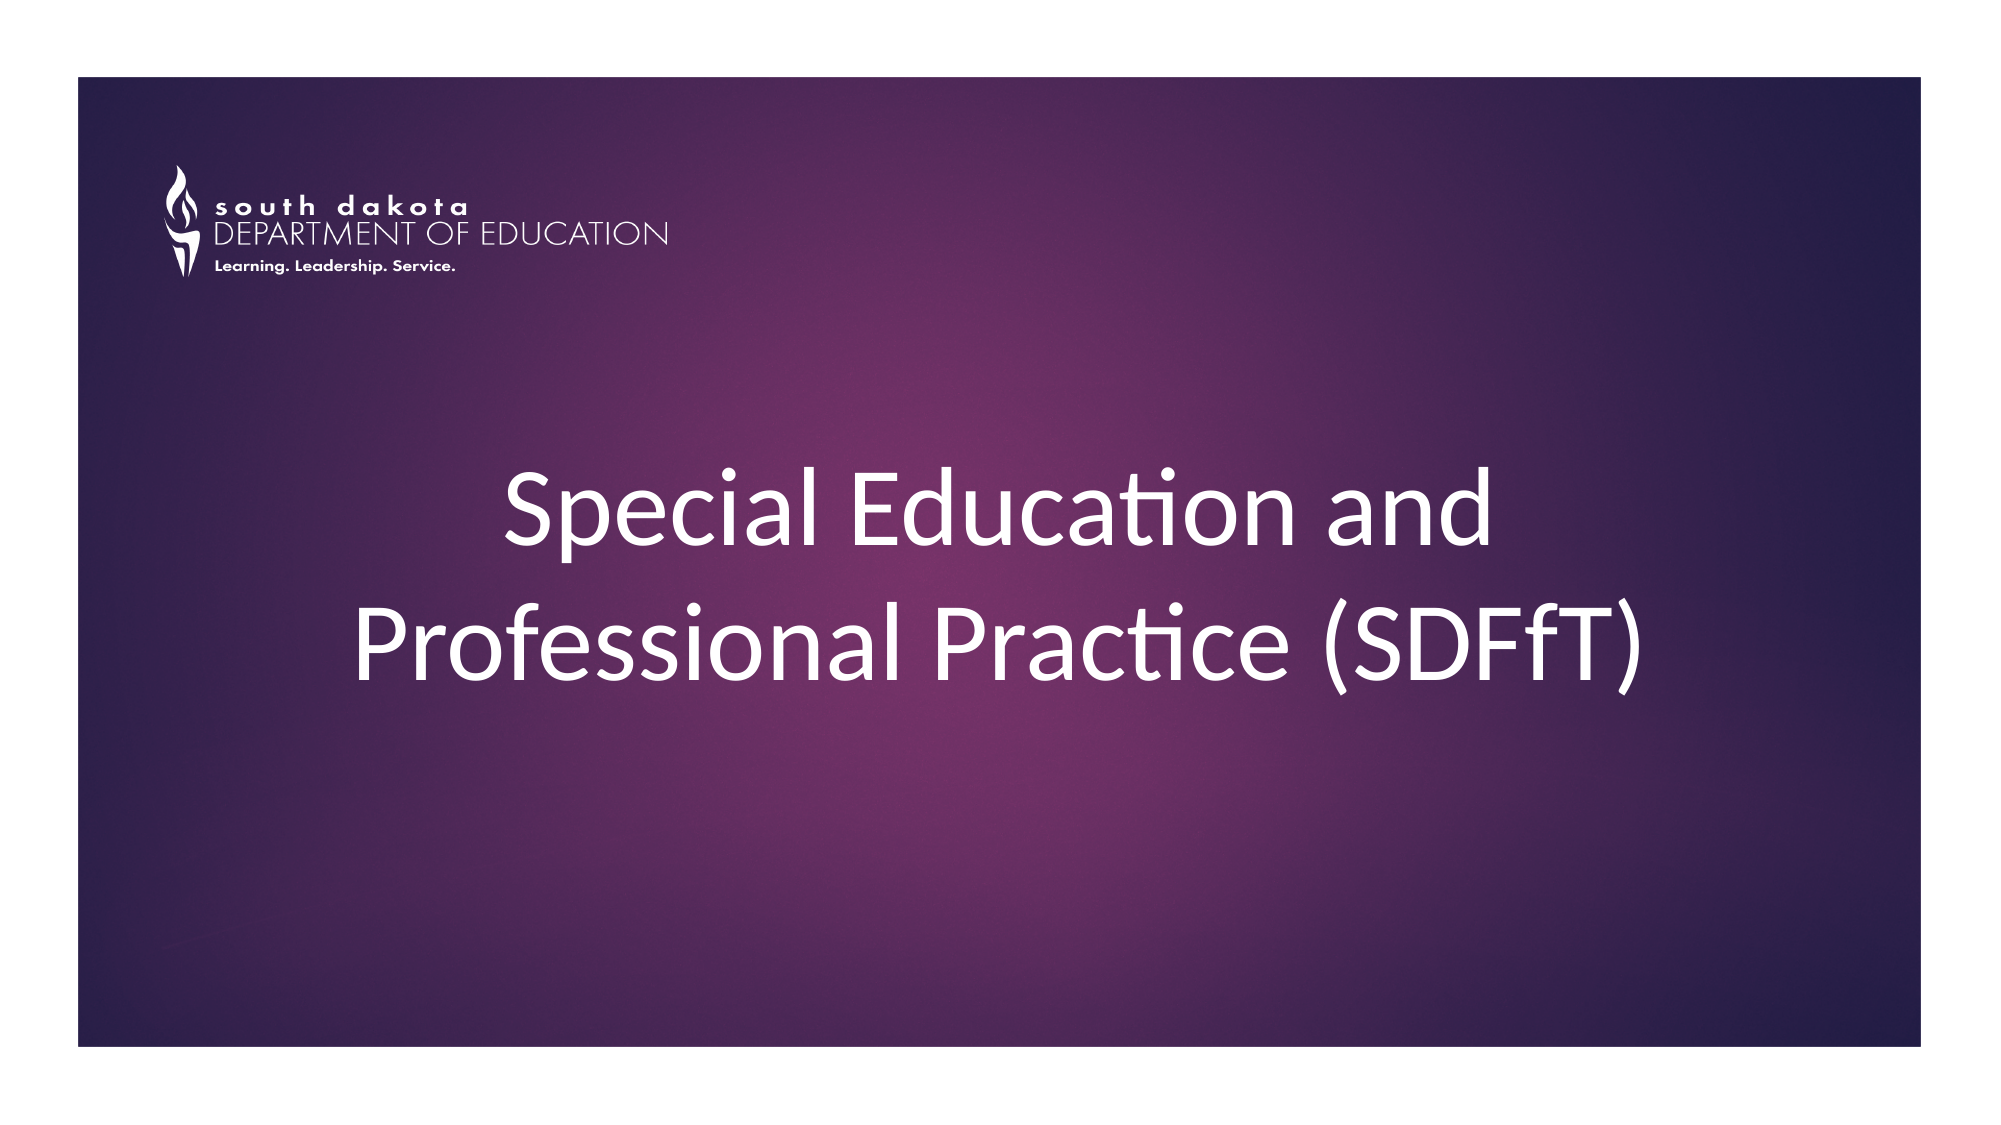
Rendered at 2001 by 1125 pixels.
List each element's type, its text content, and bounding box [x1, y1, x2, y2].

title Special Education and Professional Practice (SDFfT) [276, 271, 1724, 711]
picture [164, 165, 667, 277]
